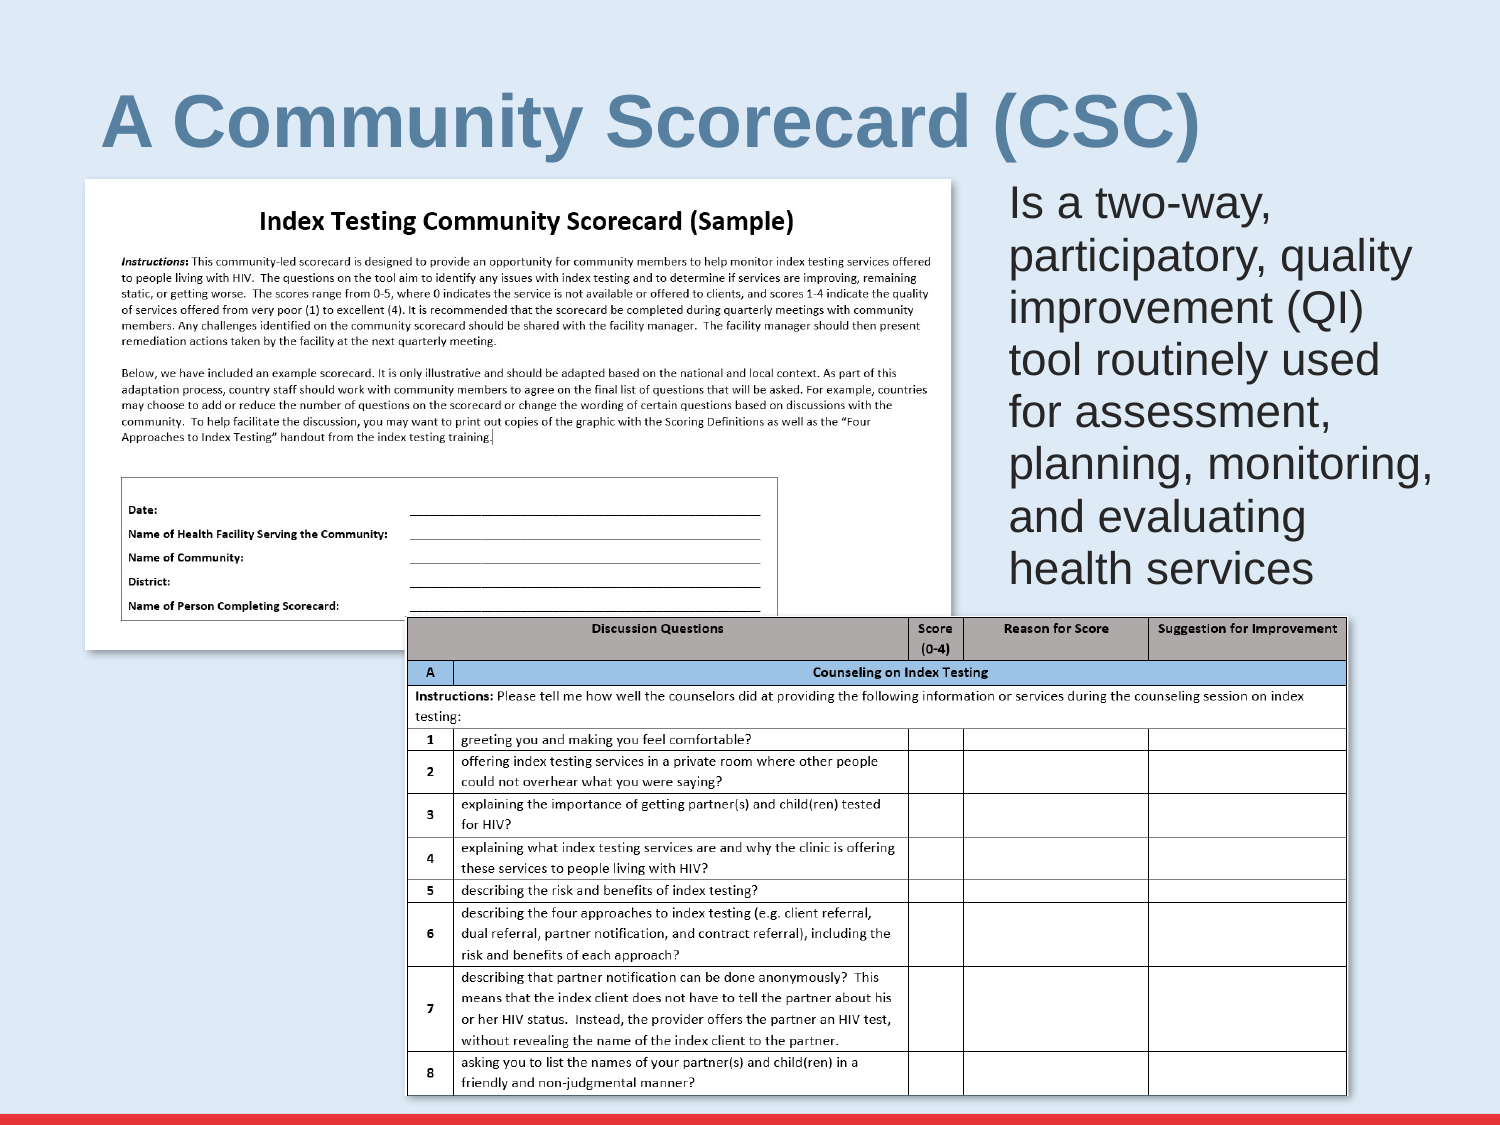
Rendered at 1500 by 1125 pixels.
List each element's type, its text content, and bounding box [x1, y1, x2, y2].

list Is a two-way, participatory, quality improvement (QI) tool routinely used for assessment, planning, monitoring, and evaluating health services [1008, 171, 1445, 815]
title A Community Scorecard (CSC) [85, 39, 1379, 172]
text_box [404, 616, 1349, 1096]
text_box [85, 179, 952, 650]
